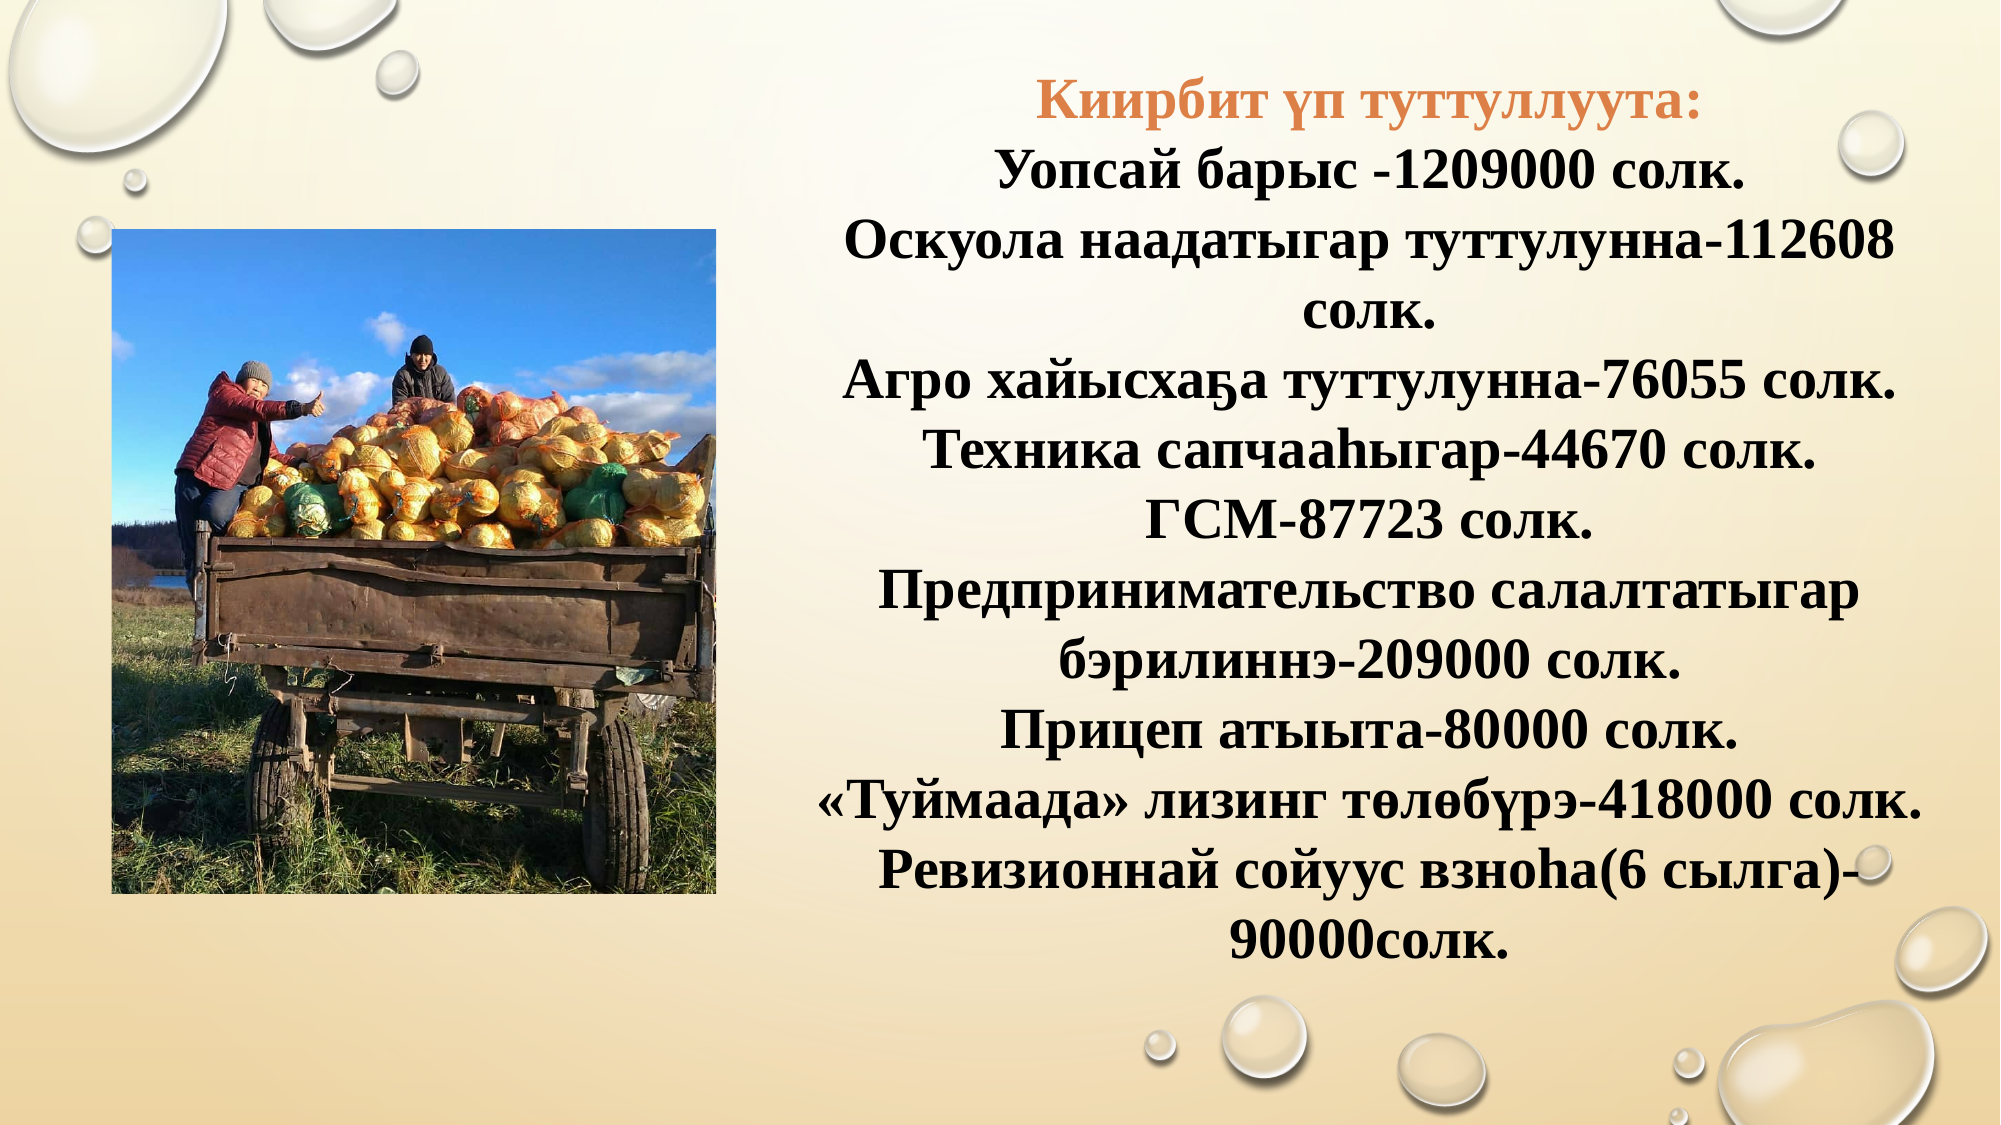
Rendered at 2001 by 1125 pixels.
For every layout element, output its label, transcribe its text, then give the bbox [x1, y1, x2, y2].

text_box Киирбит үп туттуллуута: Уопсай барыс -1209000 солк. Оскуола наадатыгар туттулунна-112608 солк. Агро хайысхаҕа туттулунна-76055 солк. Техника сапчааһыгар-44670 солк. ГСМ-87723 солк. Предпринимательство салалтатыгар бэрилиннэ-209000 солк. Прицеп атыыта-80000 солк. «Туймаада» лизинг төлөбүрэ-418000 солк. Ревизионнай сойуус взноһа(6 сылга)- 90000солк. [789, 52, 1950, 1093]
picture [0, 0, 2000, 1125]
